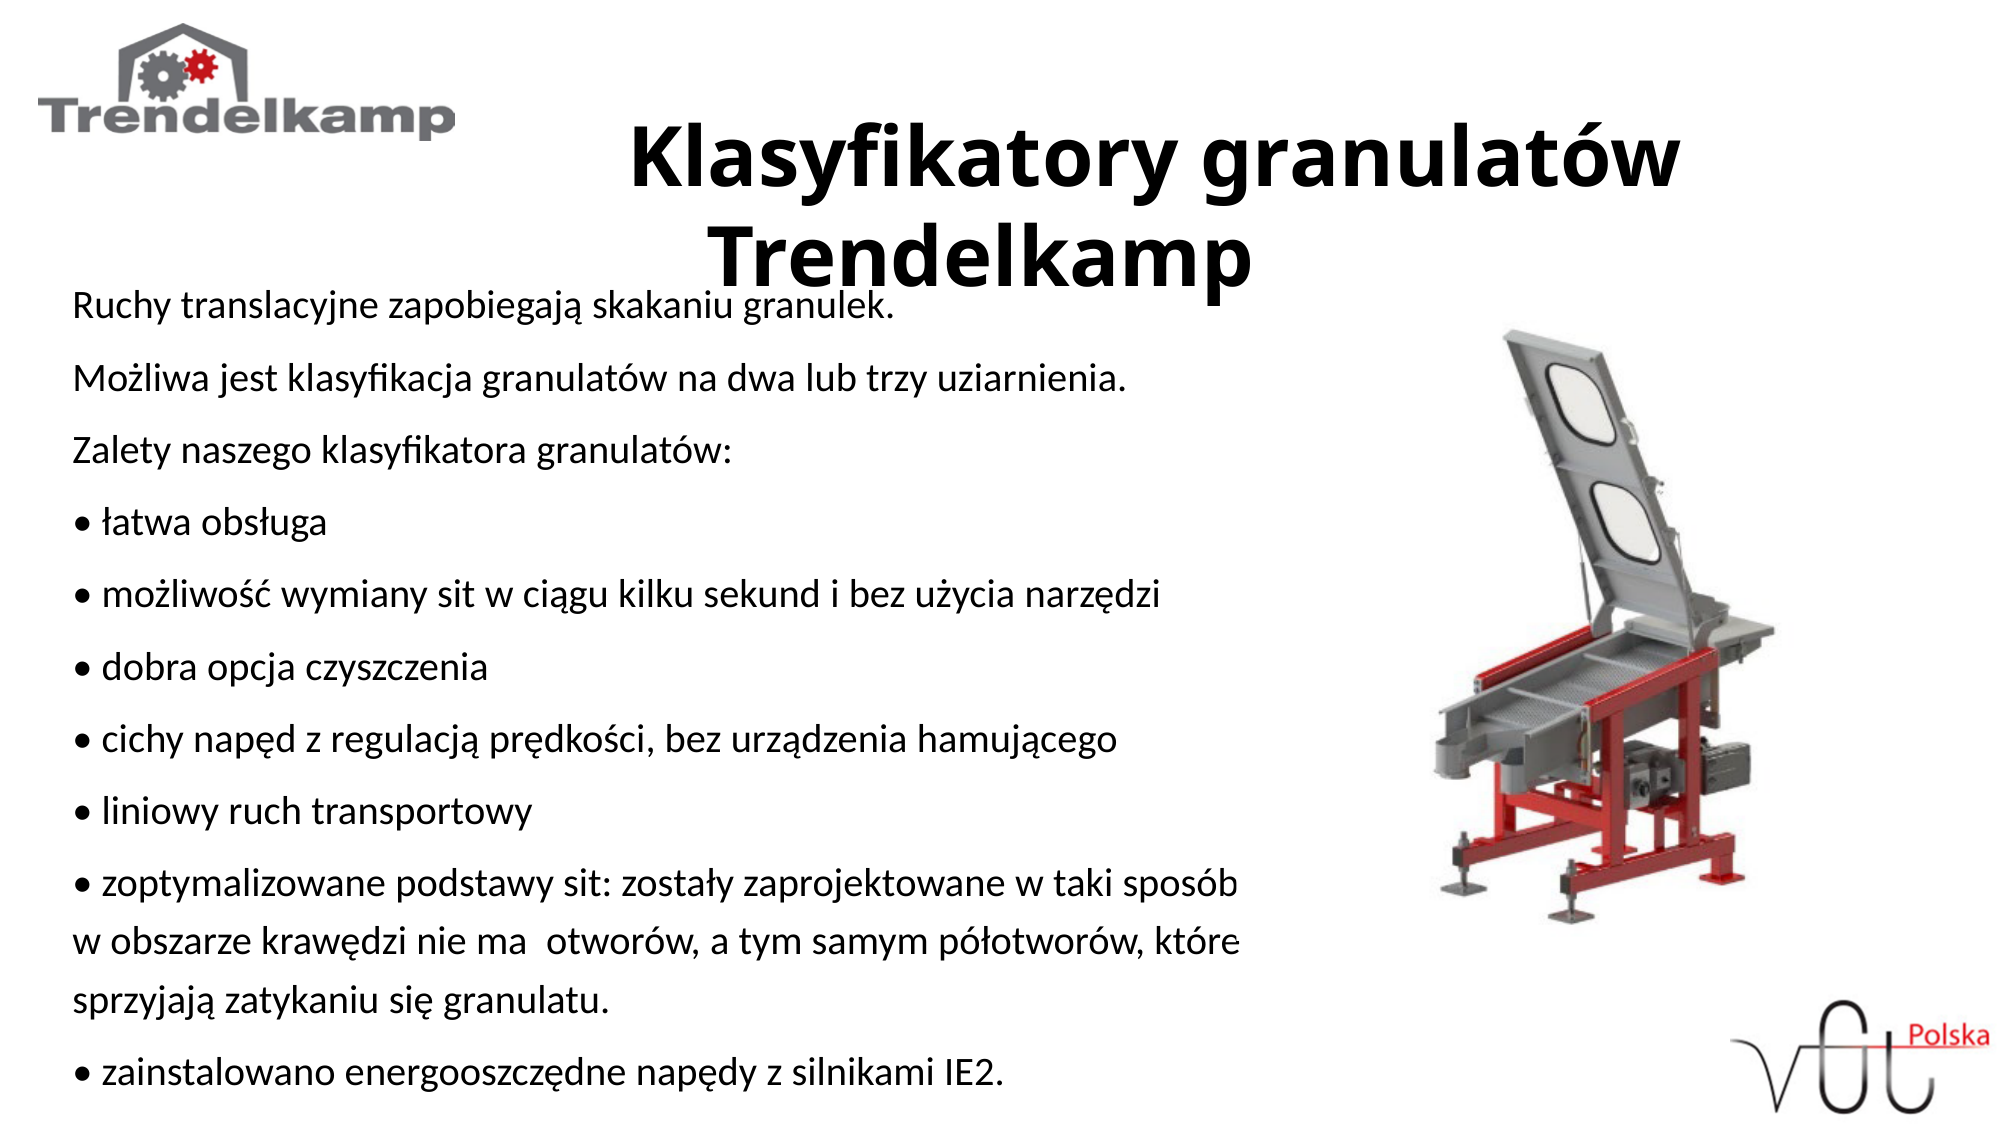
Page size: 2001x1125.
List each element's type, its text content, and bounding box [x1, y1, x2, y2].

picture [1236, 309, 1964, 941]
picture [37, 23, 455, 141]
text_box Klasyfikatory granulatów Trendelkamp [57, 95, 1927, 310]
picture [1730, 974, 2000, 1125]
subtitle Ruchy translacyjne zapobiegają skakaniu granulek. Możliwa jest klasyfikacja granulatów na dwa lub trzy uziarnienia. Zalety naszego klasyfikatora granulatów: • łatwa obsługa • możliwość wymiany sit w ciągu kilku sekund i bez użycia narzędzi • dobra opcja czyszczenia • cichy napęd z regulacją prędkości, bez urządzenia hamującego • liniowy ruch transportowy • zoptymalizowane podstawy sit: zostały zaprojektowane w taki sposób, że w obszarze krawędzi nie ma otworów, a tym samym półotworów, które sprzyjają zatykaniu się granulatu. • zainstalowano energooszczędne napędy z silnikami IE2. [57, 310, 1327, 1102]
